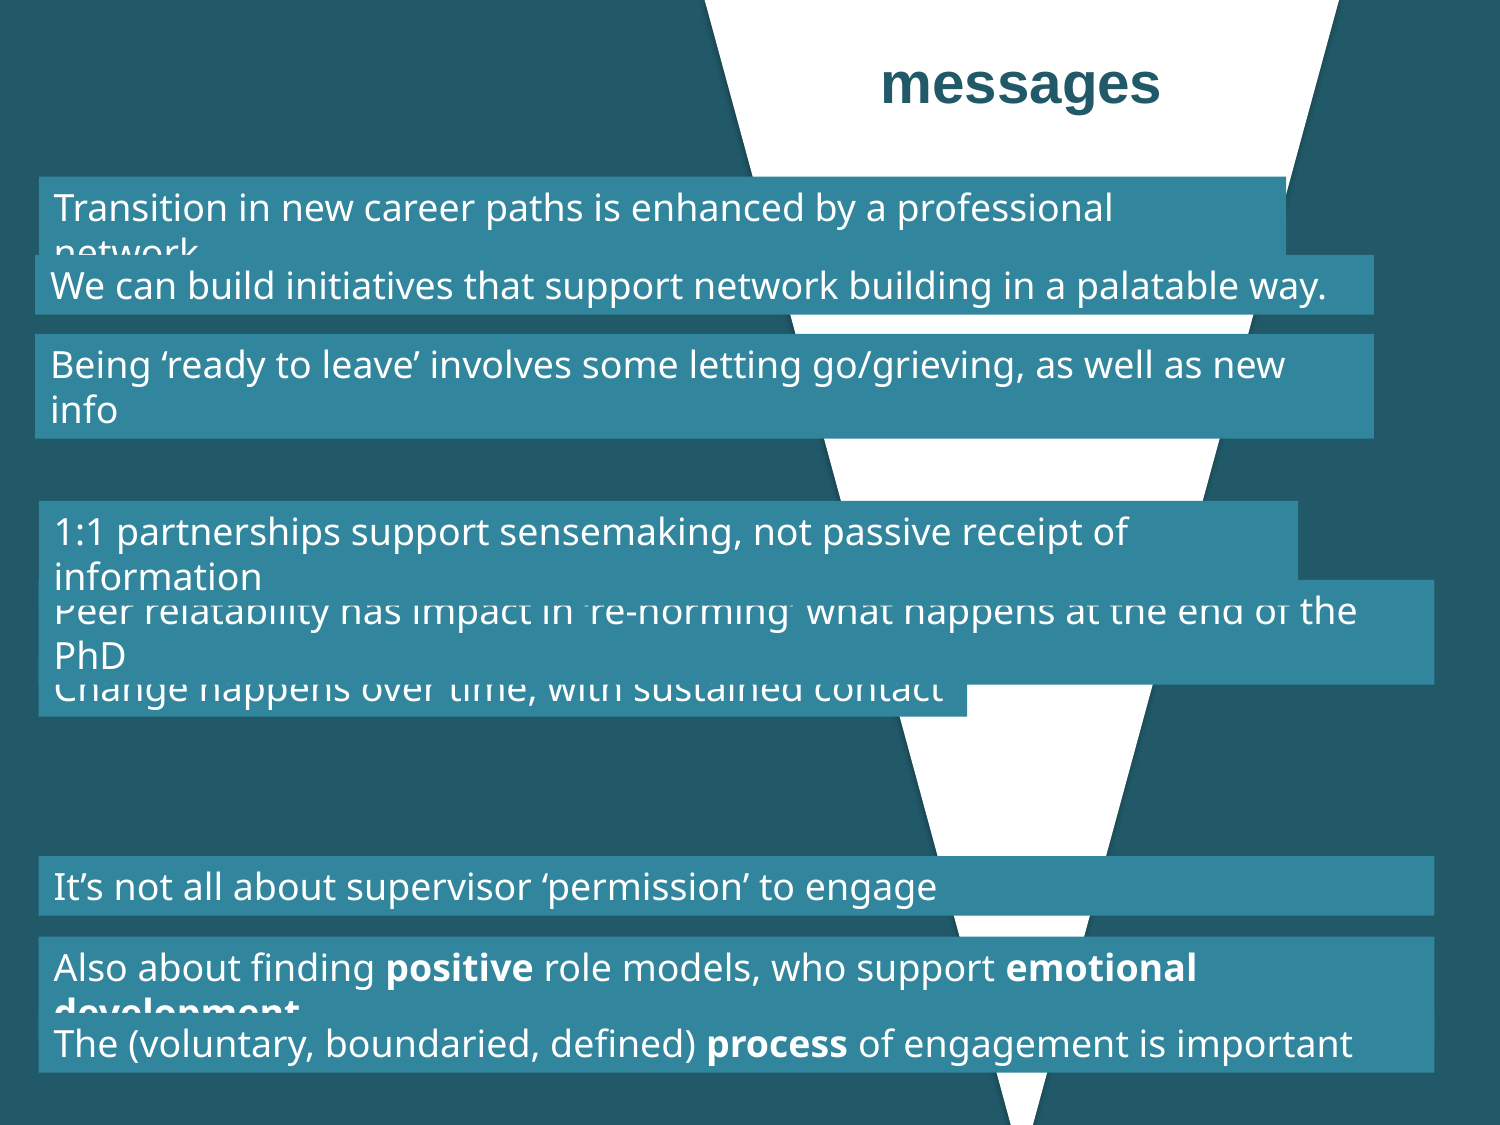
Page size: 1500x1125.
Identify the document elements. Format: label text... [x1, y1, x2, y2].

text_box [995, 1073, 1048, 1125]
text_box 1:1 partnerships support sensemaking, not passive receipt of information [38, 500, 1299, 606]
text_box Being ‘ready to leave’ involves some letting go/grieving, as well as new info [35, 333, 1374, 439]
text_box [789, 315, 1255, 333]
text_box It’s not all about supervisor ‘permission’ to engage [38, 856, 1435, 916]
text_box Also about finding positive role models, who support emotional development [38, 936, 1435, 1012]
text_box Change happens over time, with sustained contact [38, 685, 968, 717]
text_box [703, 0, 1340, 195]
text_box messages [818, 37, 1226, 123]
text_box [898, 685, 1154, 856]
text_box The (voluntary, boundaried, defined) process of engagement is important [38, 1012, 1435, 1073]
text_box Peer relatability has impact in ‘re-norming’ what happens at the end of the PhD [38, 579, 1435, 685]
text_box [823, 439, 1221, 500]
text_box Transition in new career paths is enhanced by a professional network. [38, 176, 1287, 254]
text_box We can build initiatives that support network building in a palatable way. [35, 254, 1374, 315]
text_box [953, 916, 1091, 936]
